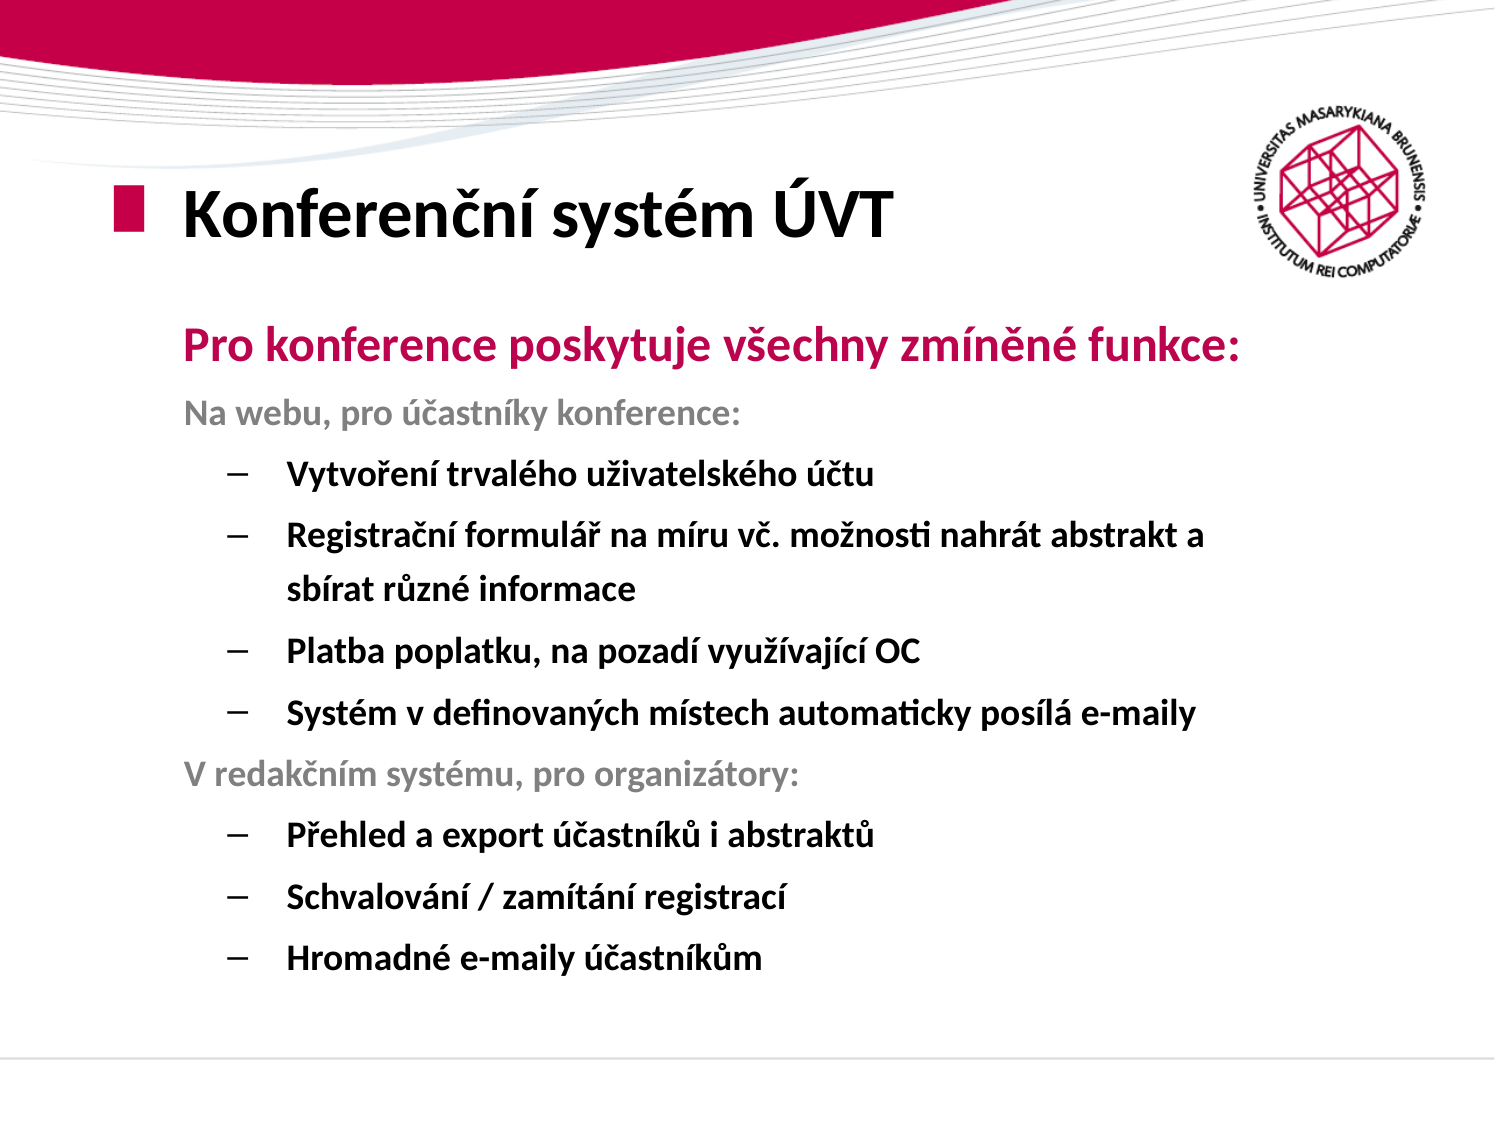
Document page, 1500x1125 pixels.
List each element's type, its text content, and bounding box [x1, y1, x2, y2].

title Konferenční systém ÚVT [168, 154, 1206, 264]
list Pro konference poskytuje všechny zmíněné funkce: Na webu, pro účastníky konference: Vytvoření trvalého uživatelského účtu Registrační formulář na míru vč. možnosti nahrát abstrakt a sbírat různé informace Platba poplatku, na pozadí využívající OC Systém v definovaných místech automaticky posílá e-maily V redakčním systému, pro organizátory: Přehled a export účastníků i abstraktů Schvalování / zamítání registrací Hromadné e-maily účastníkům [168, 291, 1291, 1043]
picture [0, 0, 1497, 1118]
